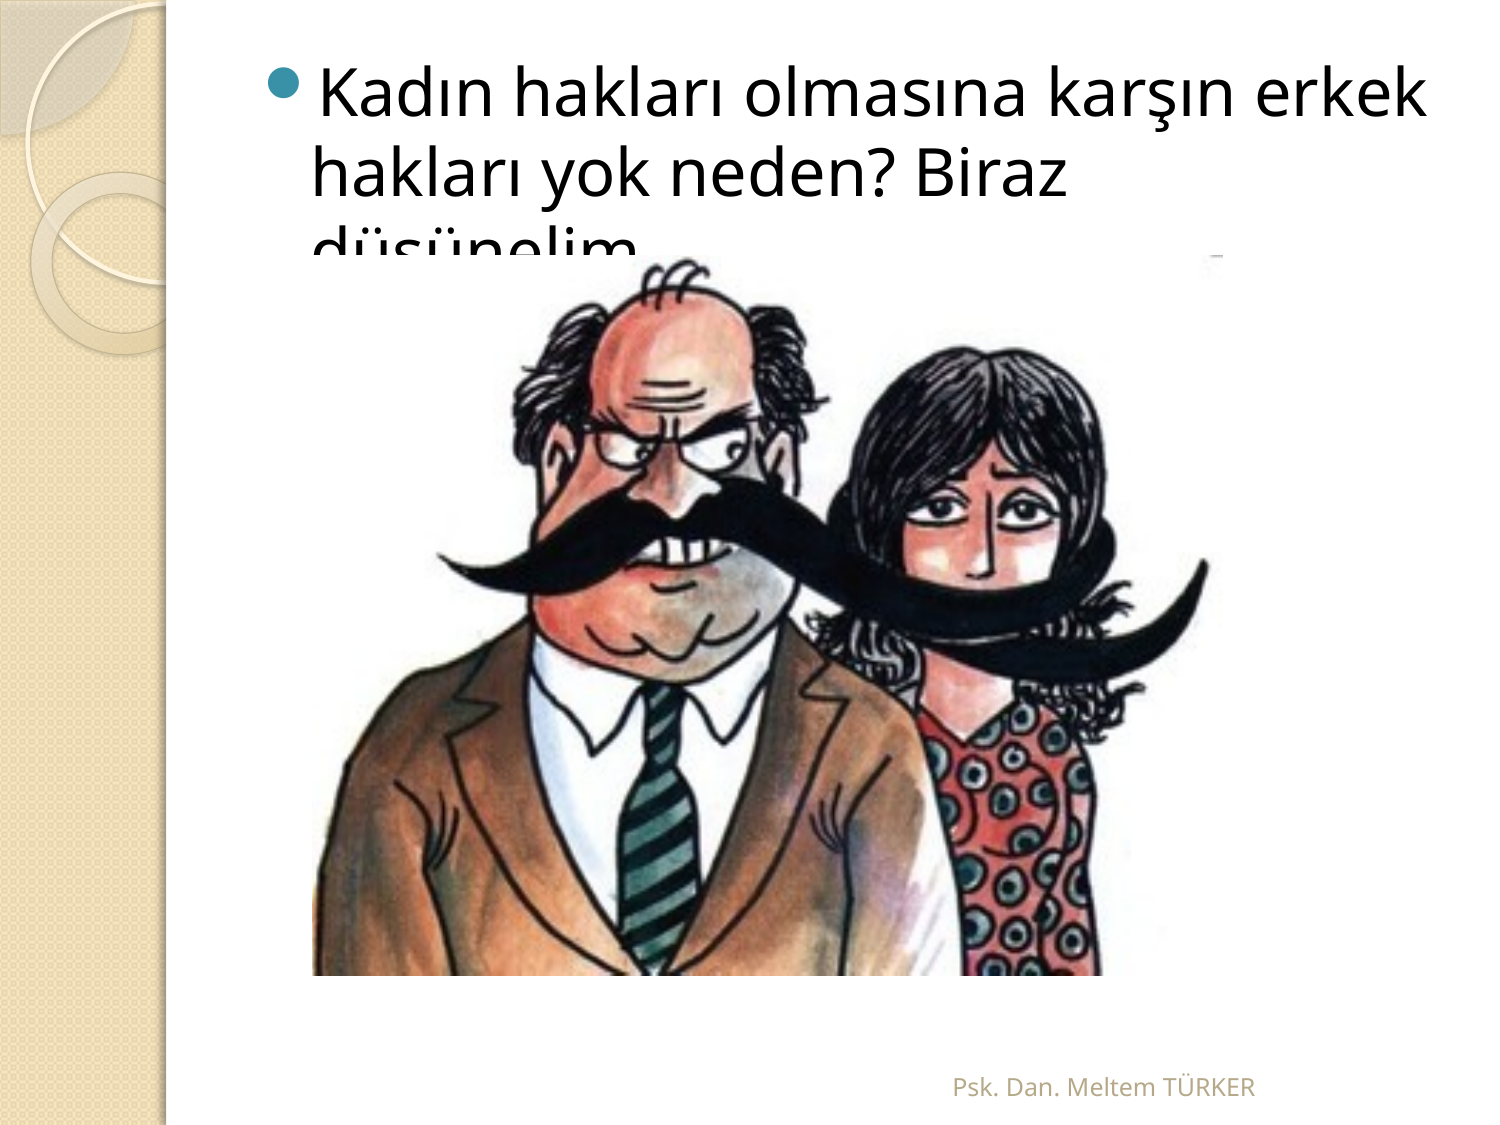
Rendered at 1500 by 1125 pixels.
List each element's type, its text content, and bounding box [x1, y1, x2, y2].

footer Psk. Dan. Meltem TÜRKER [937, 1034, 1413, 1113]
list Kadın hakları olmasına karşın erkek hakları yok neden? Biraz düşünelim… [235, 42, 1466, 1025]
picture [312, 255, 1223, 977]
